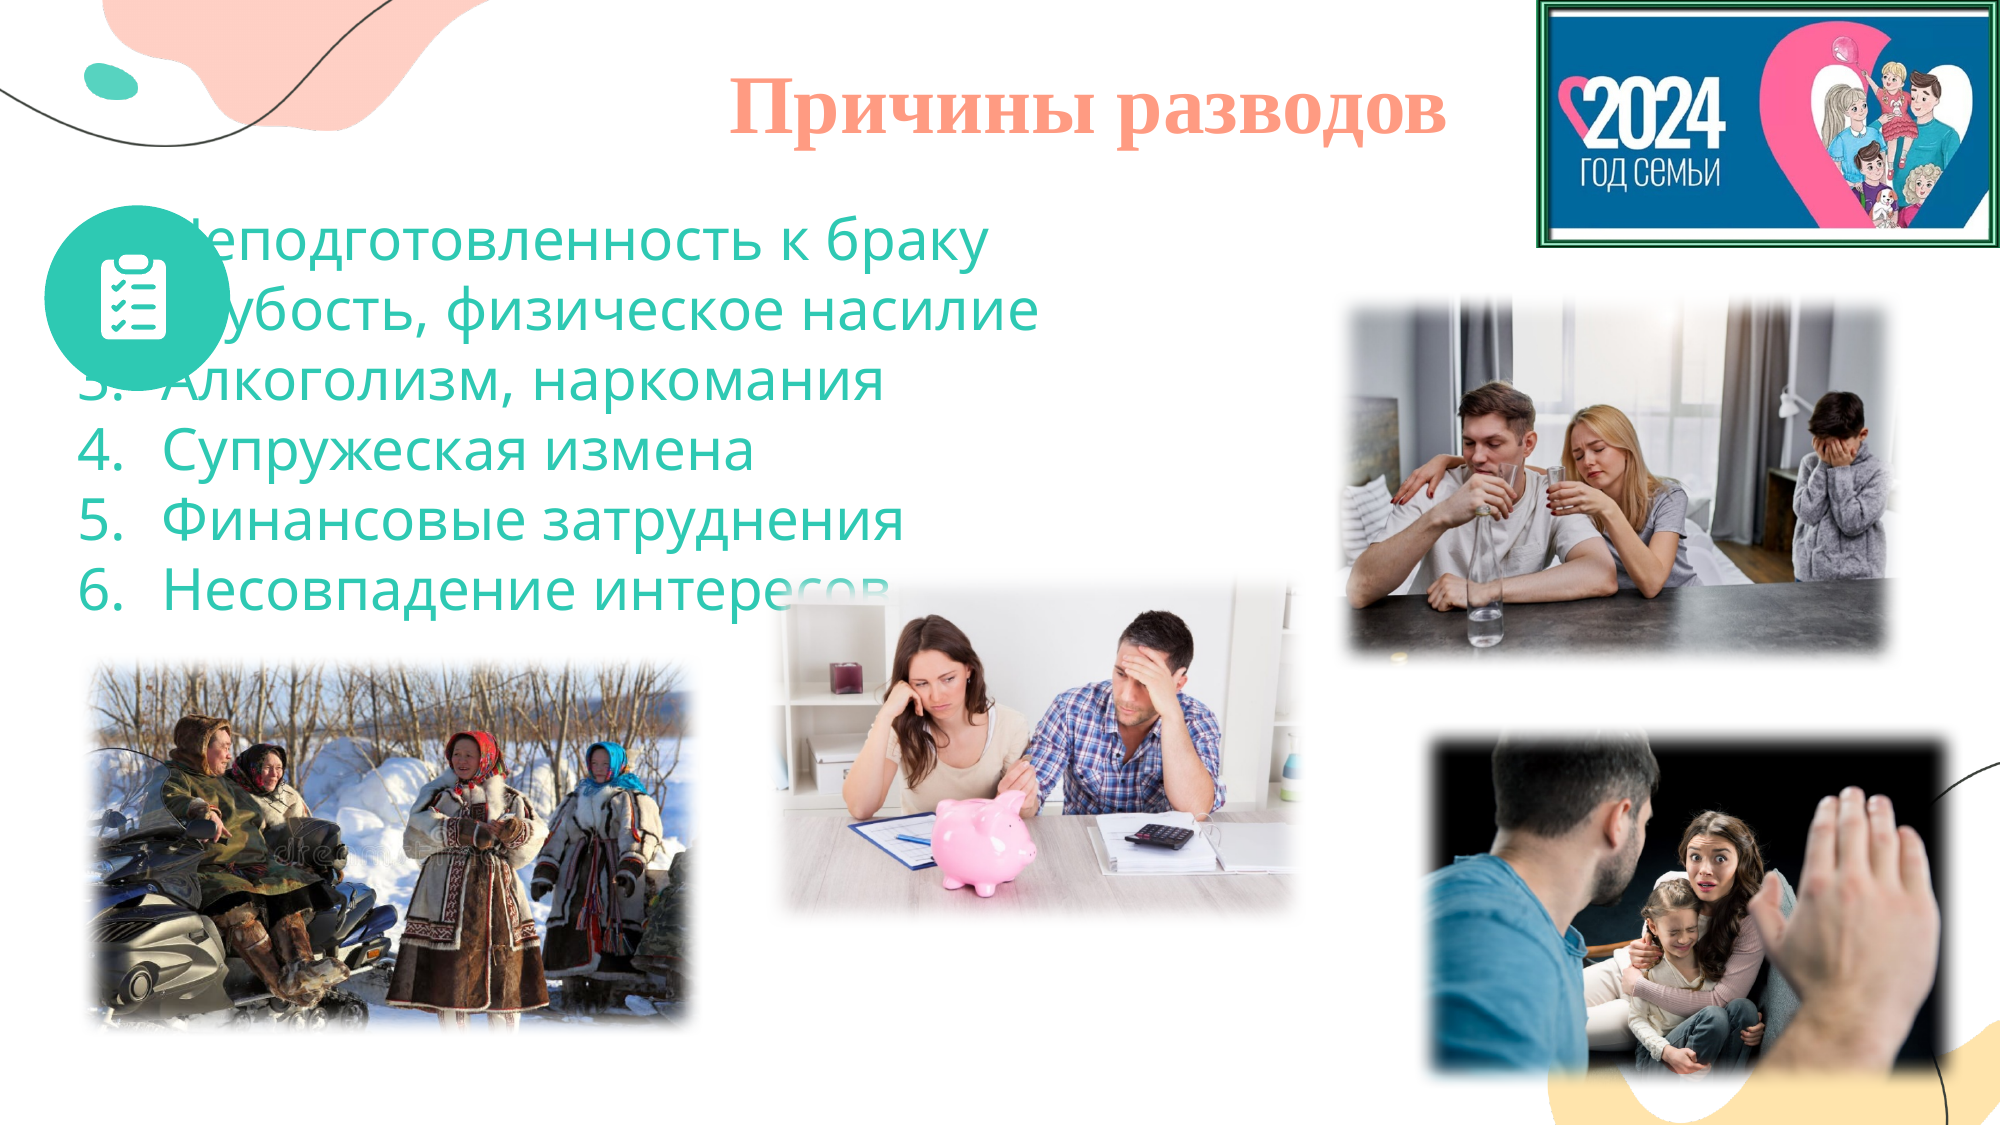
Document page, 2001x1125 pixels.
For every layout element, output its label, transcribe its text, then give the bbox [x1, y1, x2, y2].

picture [79, 654, 704, 1038]
picture [1413, 721, 2000, 1125]
picture [1332, 290, 1903, 671]
picture [764, 567, 1307, 929]
text_box Неподготовленность к браку Грубость, физическое насилие Алкоголизм, наркомания Супружеская измена Финансовые затруднения Несовпадение интересов [62, 194, 1201, 700]
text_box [99, 252, 166, 341]
picture [1536, 0, 2000, 248]
text_box Причины разводов [535, 43, 1536, 158]
text_box [43, 242, 62, 355]
picture [0, 0, 489, 147]
